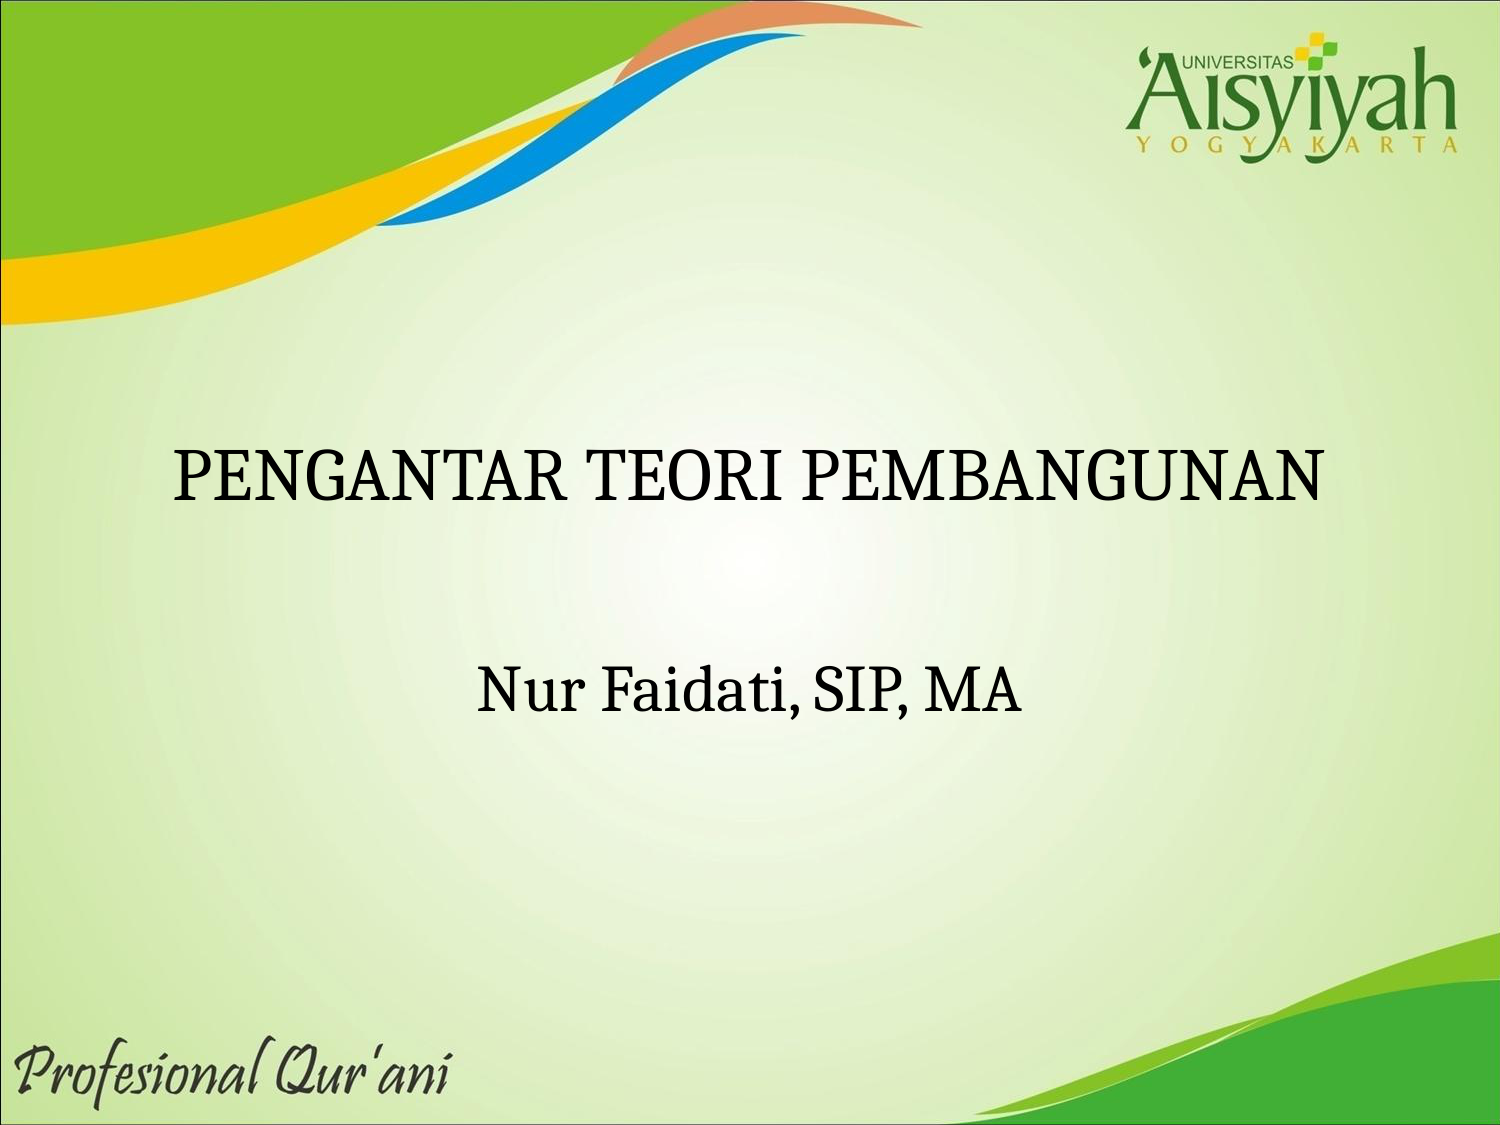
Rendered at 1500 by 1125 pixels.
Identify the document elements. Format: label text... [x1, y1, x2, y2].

title PENGANTAR TEORI PEMBANGUNAN [112, 349, 1388, 591]
subtitle Nur Faidati, SIP, MA [224, 637, 1276, 926]
picture [0, 0, 1500, 1125]
